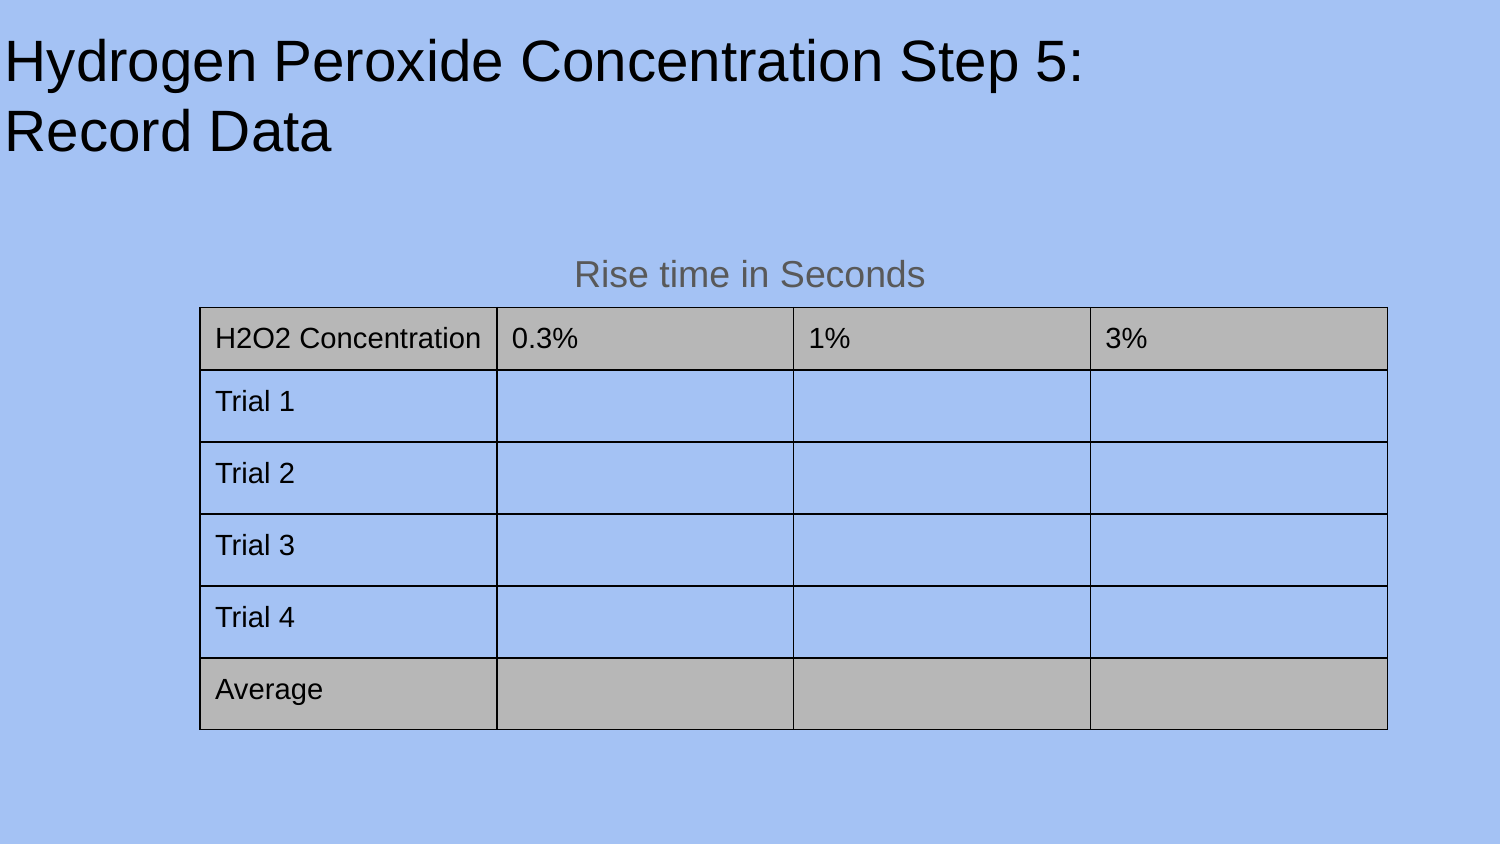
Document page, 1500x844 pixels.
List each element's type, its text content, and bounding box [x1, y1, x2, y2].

table_cell Average [201, 659, 496, 729]
table_cell [794, 659, 1090, 729]
list Rise time in Seconds [51, 150, 1449, 805]
table_cell [1091, 659, 1387, 729]
table_header 1% [794, 308, 1090, 369]
table_header H2O2 Concentration [201, 308, 496, 369]
table_cell [1091, 587, 1387, 657]
table_cell [1091, 515, 1387, 585]
table_cell Trial 2 [201, 443, 496, 513]
table_cell [794, 587, 1090, 657]
table_cell Trial 3 [201, 515, 496, 585]
table_cell [498, 371, 793, 441]
table_cell [498, 443, 793, 513]
table_cell [498, 587, 793, 657]
table_cell [1091, 371, 1387, 441]
table_cell Trial 4 [201, 587, 496, 657]
table_cell [794, 515, 1090, 585]
table_cell [498, 515, 793, 585]
table_cell [1091, 443, 1387, 513]
title Hydrogen Peroxide Concentration Step 5: Record Data [0, 7, 1449, 167]
table_cell [794, 443, 1090, 513]
table_cell [794, 371, 1090, 441]
table_cell [498, 659, 793, 729]
table_header 3% [1091, 308, 1387, 369]
table_header 0.3% [498, 308, 793, 369]
table_cell Trial 1 [201, 371, 496, 441]
